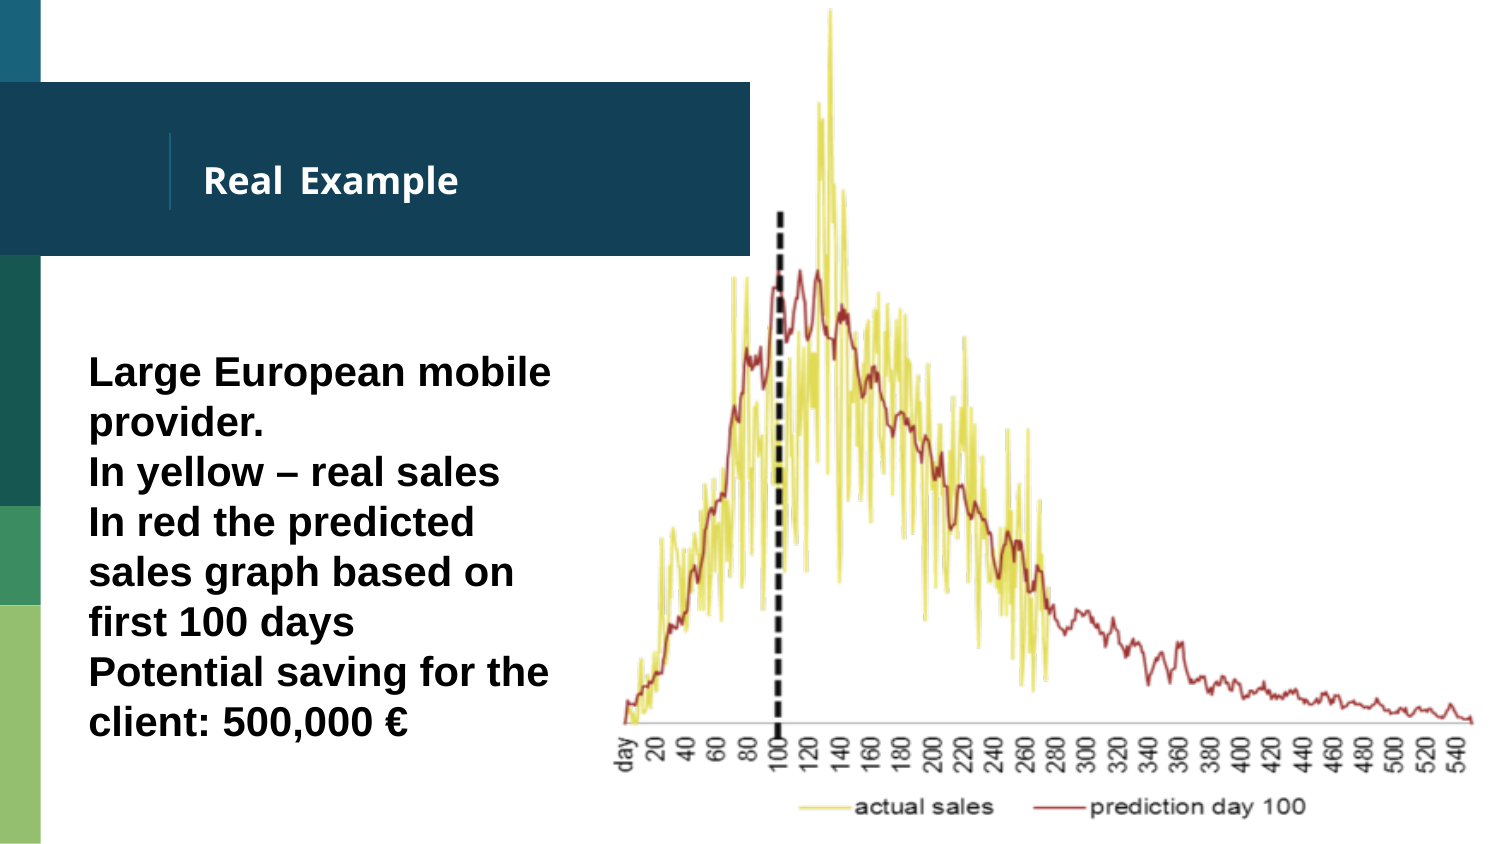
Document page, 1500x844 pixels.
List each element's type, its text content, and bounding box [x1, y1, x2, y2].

title Real Example [187, 87, 590, 256]
picture [595, 0, 1500, 841]
text_box Large European mobile provider. In yellow – real sales In red the predicted sales graph based on first 100 days Potential saving for the client: 500,000 € [73, 282, 590, 807]
